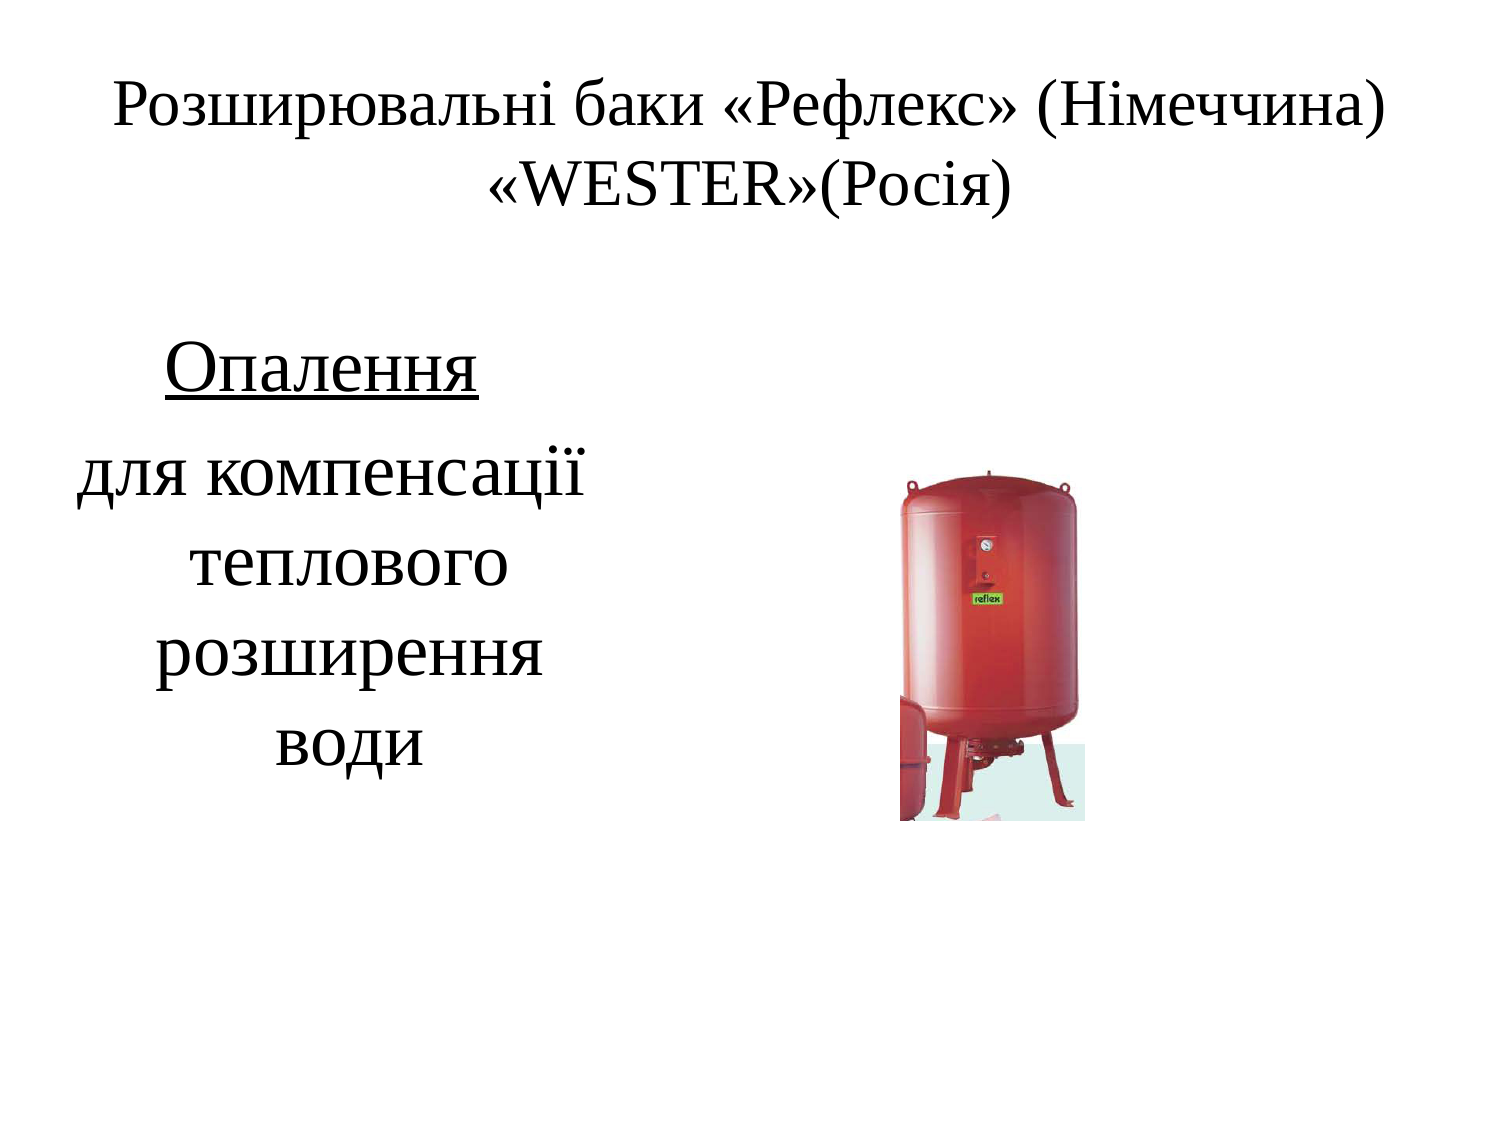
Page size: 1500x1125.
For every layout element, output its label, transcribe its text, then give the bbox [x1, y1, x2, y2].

text_box Розширювальні баки «Рефлекс» (Німеччина) «WESTER»(Росія) [74, 45, 1425, 233]
picture [900, 467, 1085, 821]
text_box Опалення для компенсації теплового розширення води [23, 308, 621, 1052]
